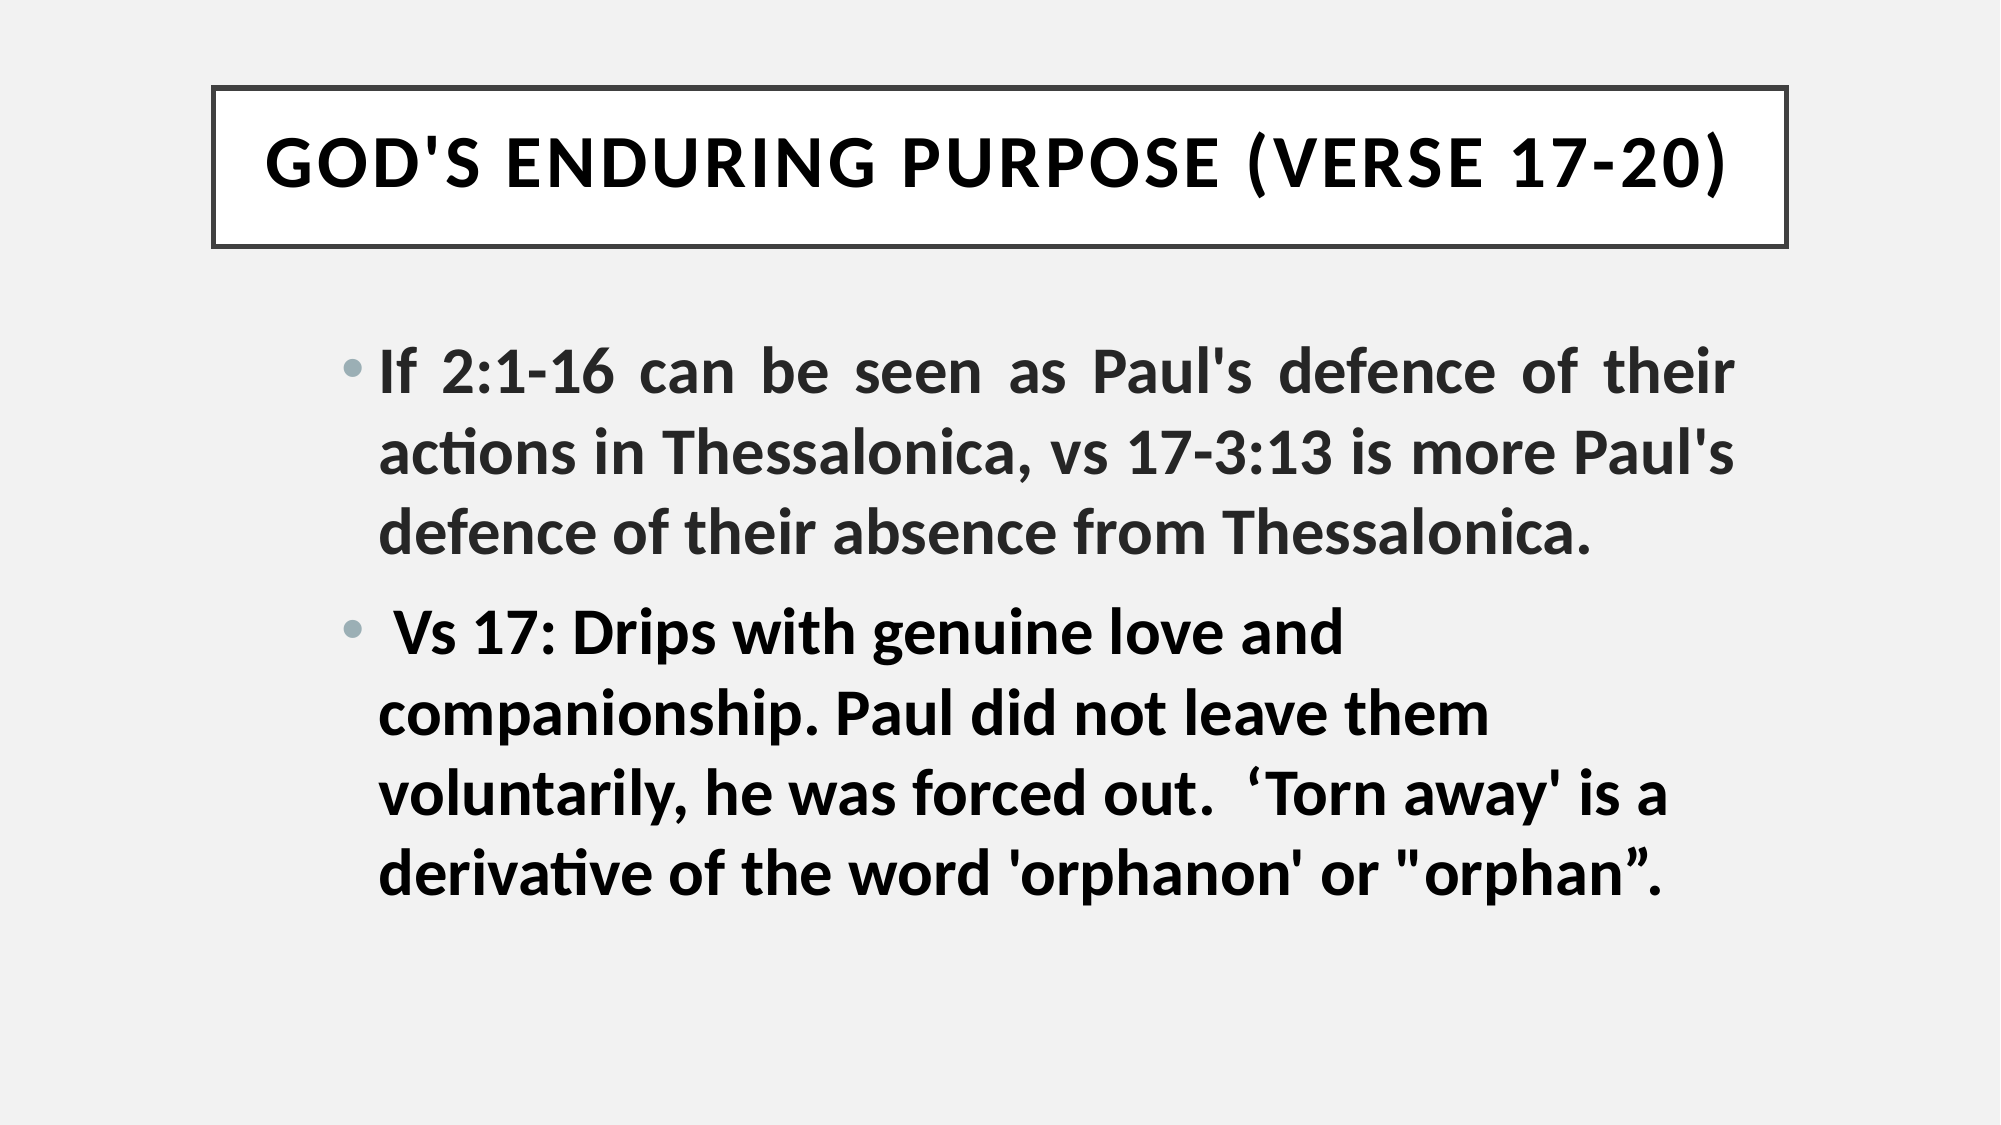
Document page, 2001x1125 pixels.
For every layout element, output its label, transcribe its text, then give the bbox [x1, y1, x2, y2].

list If 2:1-16 can be seen as Paul's defence of their actions in Thessalonica, vs 17-3:13 is more Paul's defence of their absence from Thessalonica. Vs 17: Drips with genuine love and companionship. Paul did not leave them voluntarily, he was forced out. ‘Torn away' is a derivative of the word 'orphanon' or "orphan”. [326, 319, 1753, 1125]
title God's Enduring Purpose (verse 17-20) [211, 85, 1789, 249]
